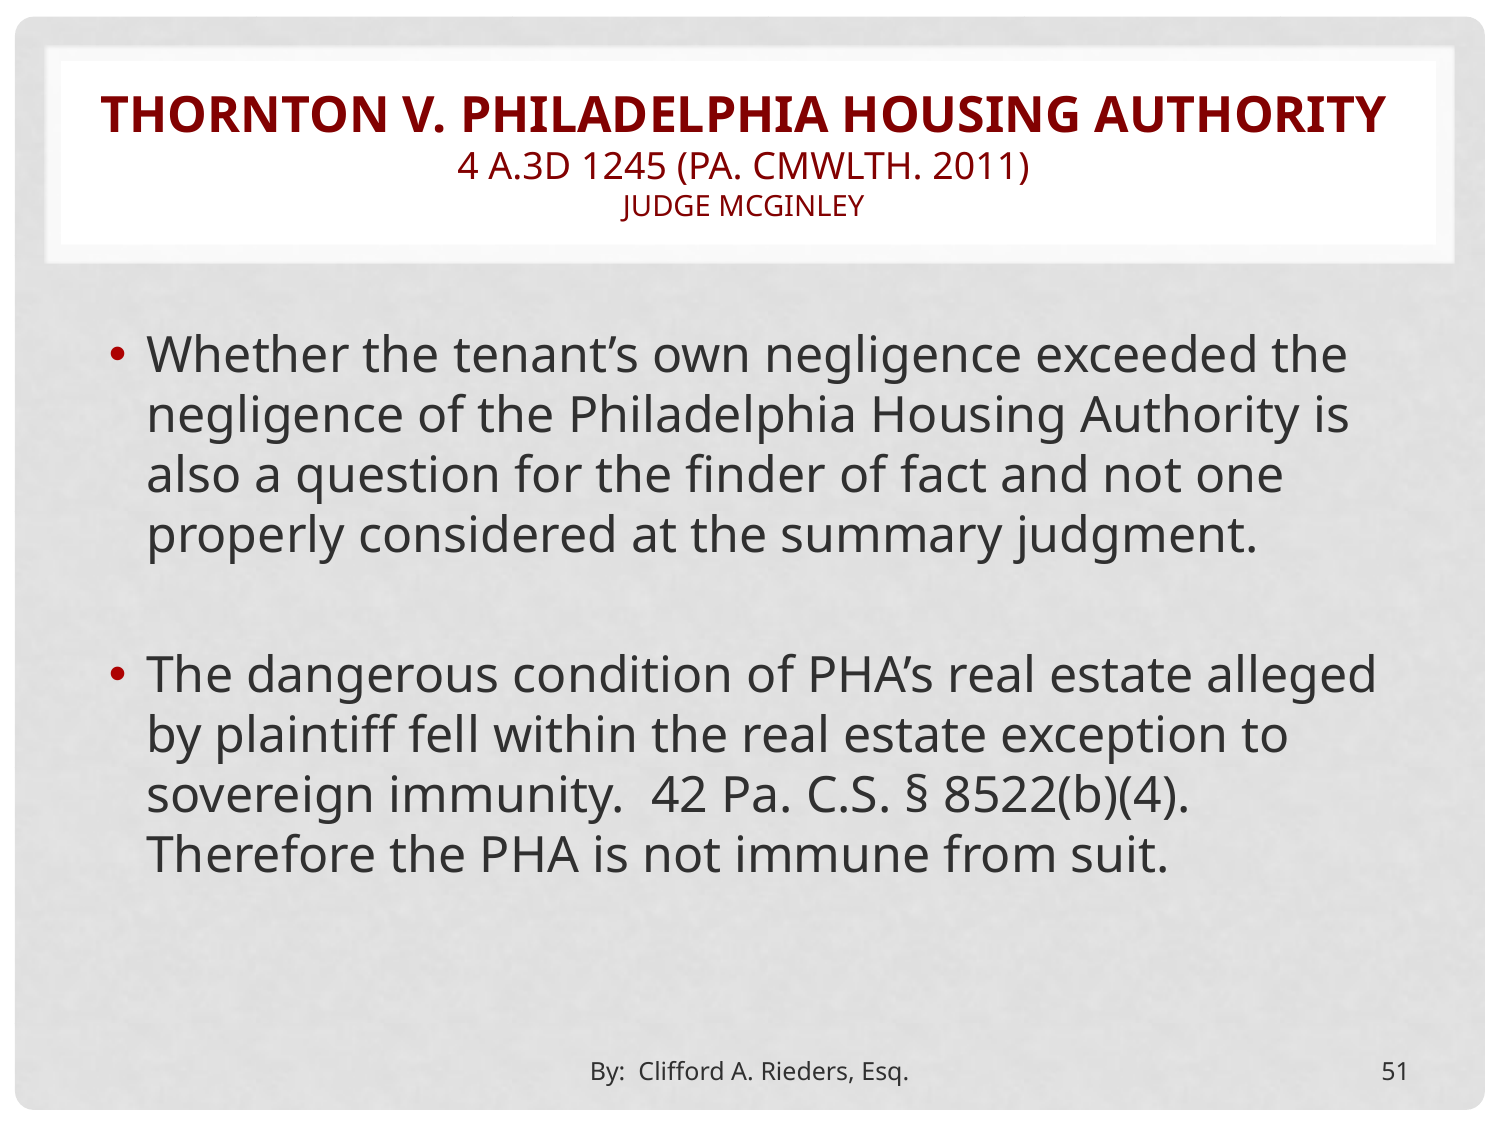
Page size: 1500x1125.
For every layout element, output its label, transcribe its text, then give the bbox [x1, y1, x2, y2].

footer By: Clifford A. Rieders, Esq. [512, 1042, 988, 1103]
list Whether the tenant’s own negligence exceeded the negligence of the Philadelphia Housing Authority is also a question for the finder of fact and not one properly considered at the summary judgment. The dangerous condition of PHA’s real estate alleged by plaintiff fell within the real estate exception to sovereign immunity. 42 Pa. C.S. § 8522(b)(4). Therefore the PHA is not immune from suit. [75, 315, 1425, 1005]
slide_number 51 [1074, 1042, 1425, 1103]
title Thornton v. Philadelphia housing authority 4 a.3d 1245 (pa. cmwlth. 2011) Judge mcginley [22, 66, 1465, 238]
